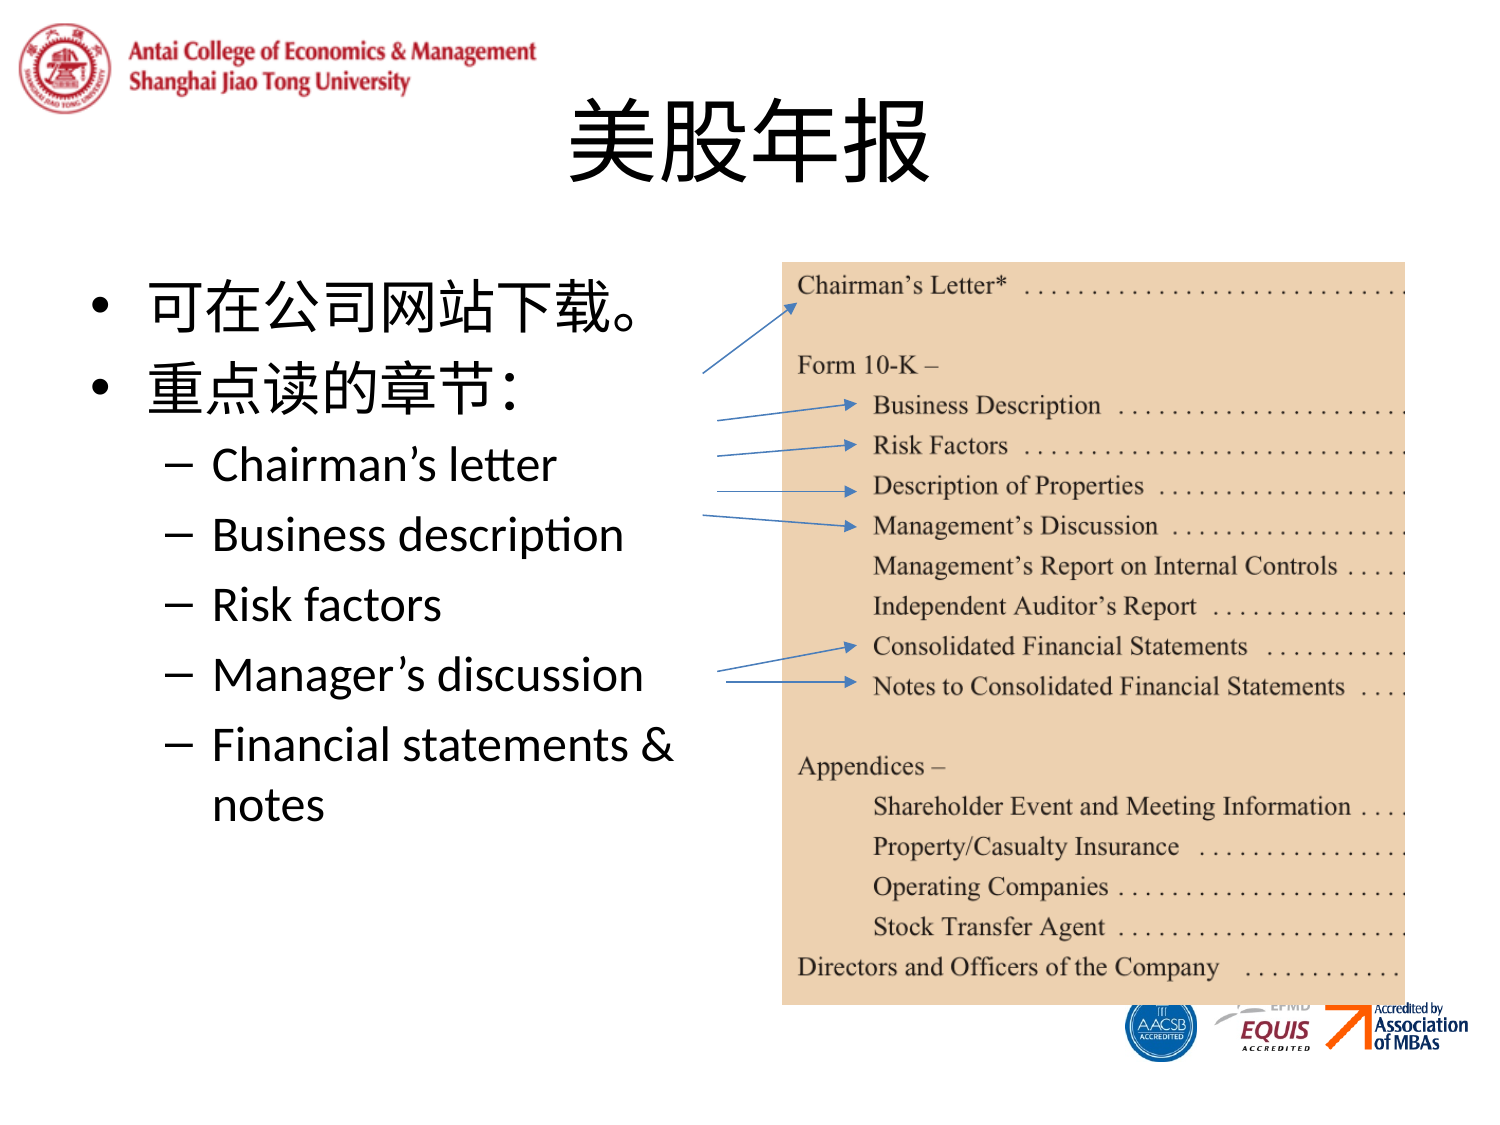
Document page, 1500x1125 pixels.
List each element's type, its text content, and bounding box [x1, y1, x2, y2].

picture [1325, 1002, 1468, 1050]
list 可在公司网站下载。 重点读的章节： Chairman’s letter Business description Risk factors Manager’s discussion Financial statements & notes [75, 262, 738, 1005]
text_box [716, 644, 858, 672]
picture [1125, 1006, 1197, 1062]
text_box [702, 514, 858, 528]
picture [2, 19, 548, 119]
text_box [716, 444, 858, 457]
picture [1214, 1006, 1310, 1051]
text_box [702, 302, 798, 374]
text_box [716, 403, 858, 421]
title 美股年报 [75, 45, 1425, 233]
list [782, 262, 1405, 1006]
